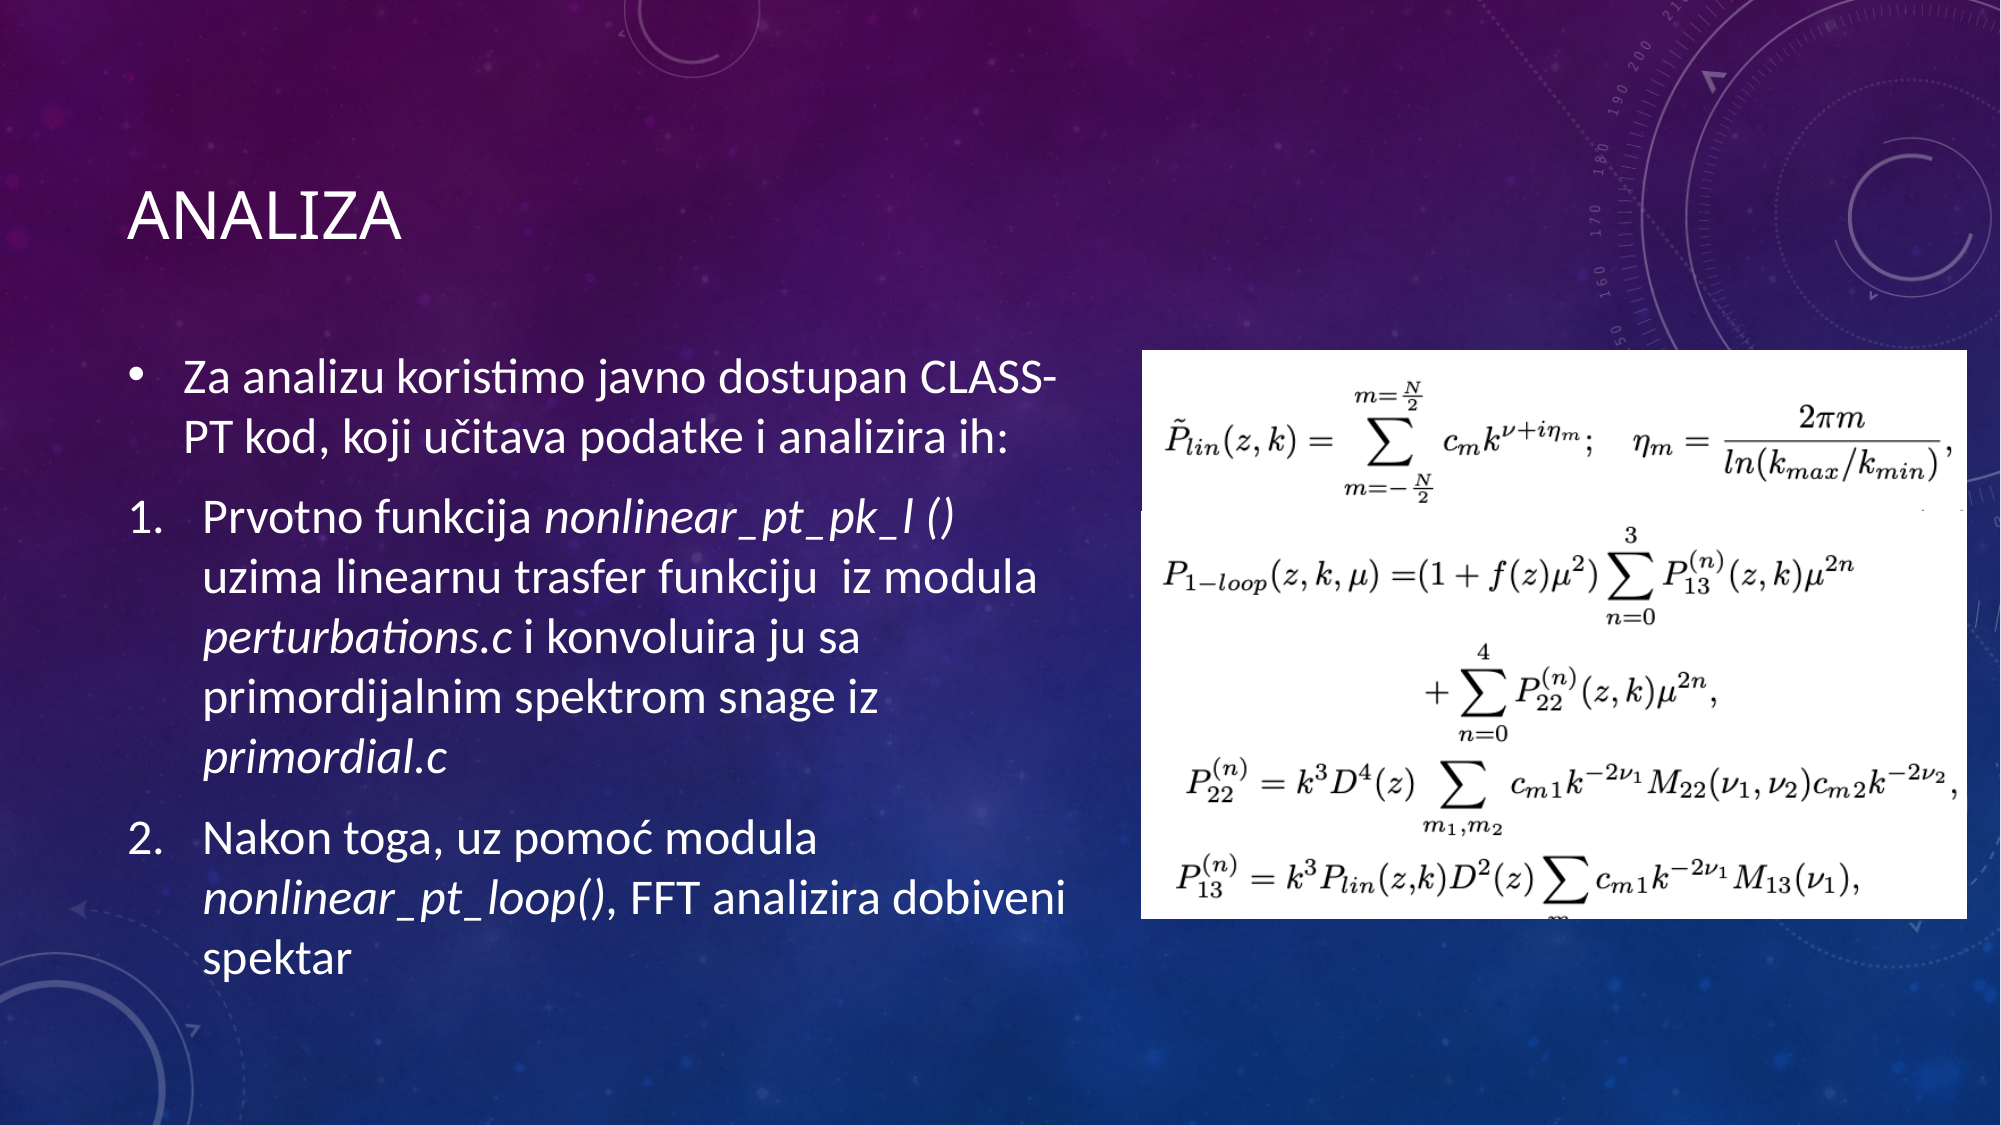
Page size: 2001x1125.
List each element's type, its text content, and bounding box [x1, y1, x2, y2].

title Analiza [112, 149, 1124, 261]
picture [0, 0, 2001, 1125]
